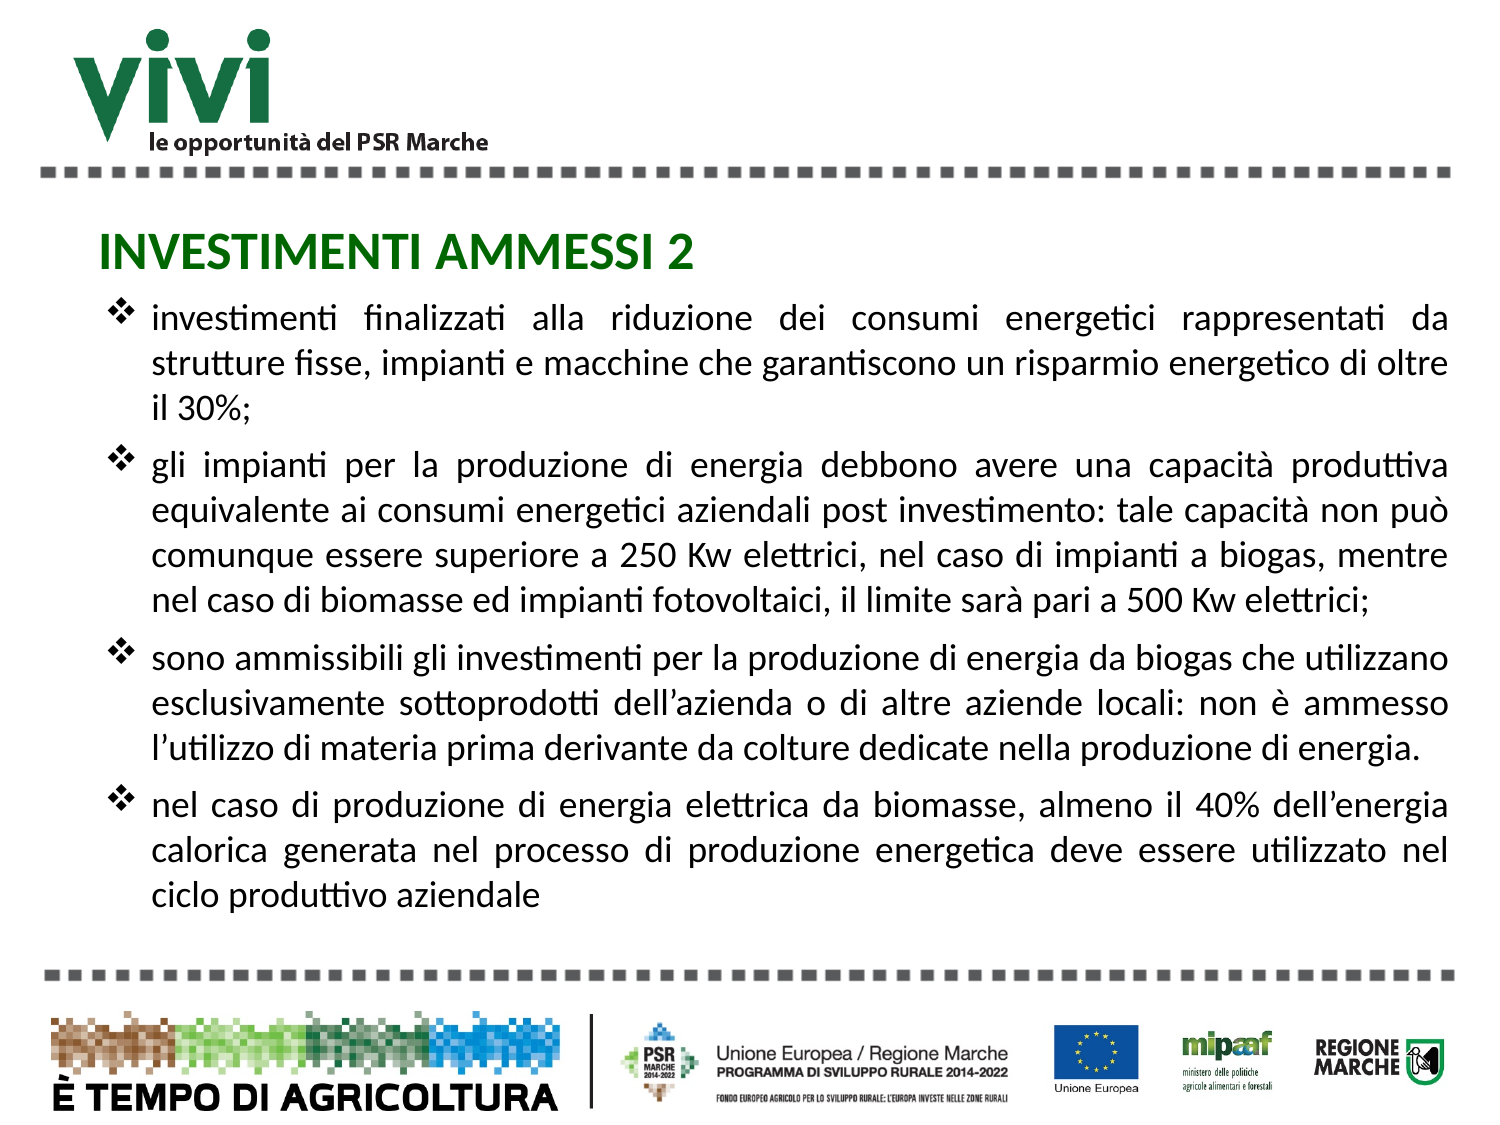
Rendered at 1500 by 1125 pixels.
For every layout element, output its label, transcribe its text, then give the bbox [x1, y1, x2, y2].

picture [3, 951, 1490, 1111]
picture [0, 14, 1486, 211]
text_box INVESTIMENTI AMMESSI 2 investimenti finalizzati alla riduzione dei consumi energetici rappresentati da strutture fisse, impianti e macchine che garantiscono un risparmio energetico di oltre il 30%; gli impianti per la produzione di energia debbono avere una capacità produttiva equivalente ai consumi energetici aziendali post investimento: tale capacità non può comunque essere superiore a 250 Kw elettrici, nel caso di impianti a biogas, mentre nel caso di biomasse ed impianti fotovoltaici, il limite sarà pari a 500 Kw elettrici; sono ammissibili gli investimenti per la produzione di energia da biogas che utilizzano esclusivamente sottoprodotti dell’azienda o di altre aziende locali: non è ammesso l’utilizzo di materia prima derivante da colture dedicate nella produzione di energia. nel caso di produzione di energia elettrica da biomasse, almeno il 40% dell’energia calorica generata nel processo di produzione energetica deve essere utilizzato nel ciclo produttivo aziendale [46, 219, 1466, 949]
